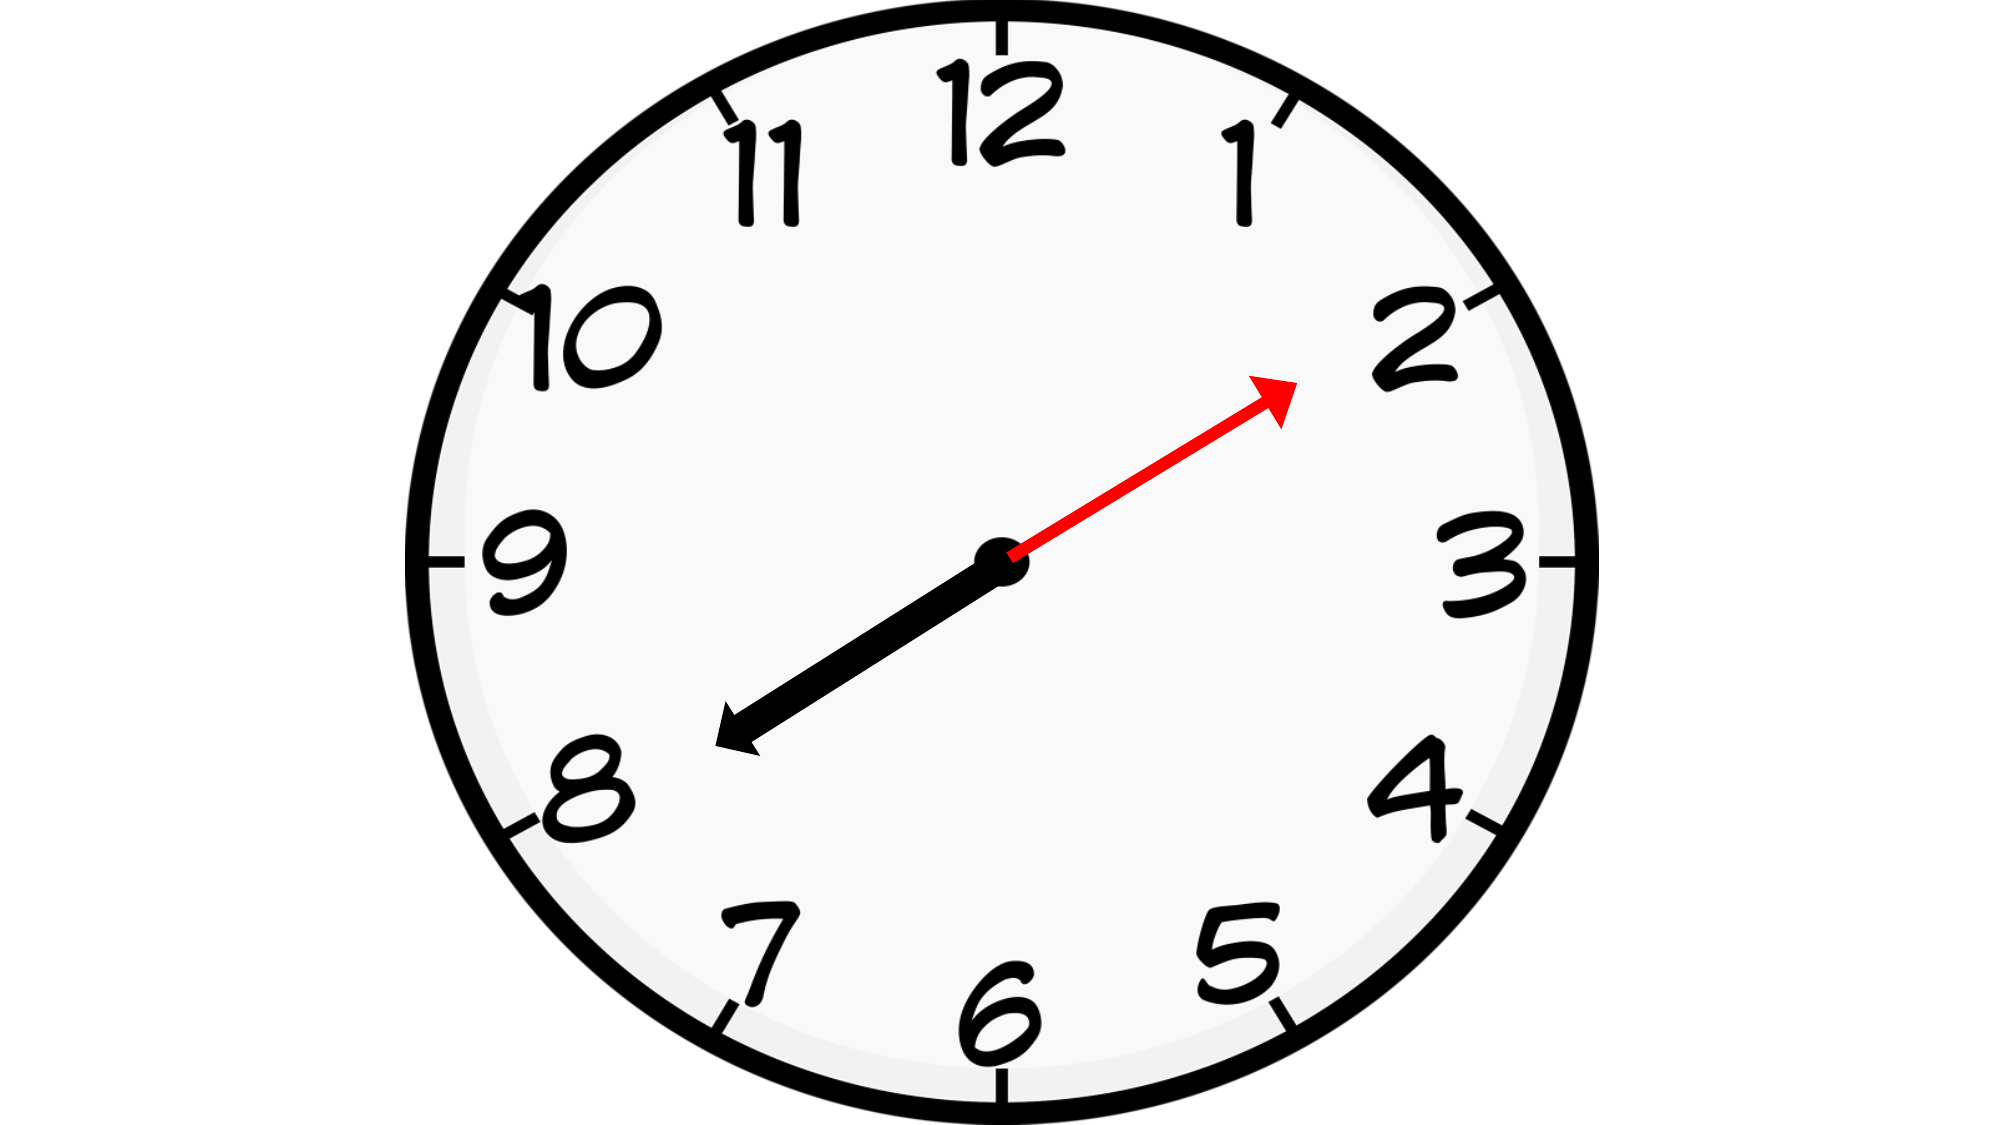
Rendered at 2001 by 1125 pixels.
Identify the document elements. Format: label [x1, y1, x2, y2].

list [405, 0, 1599, 1125]
text_box [1001, 382, 1298, 563]
